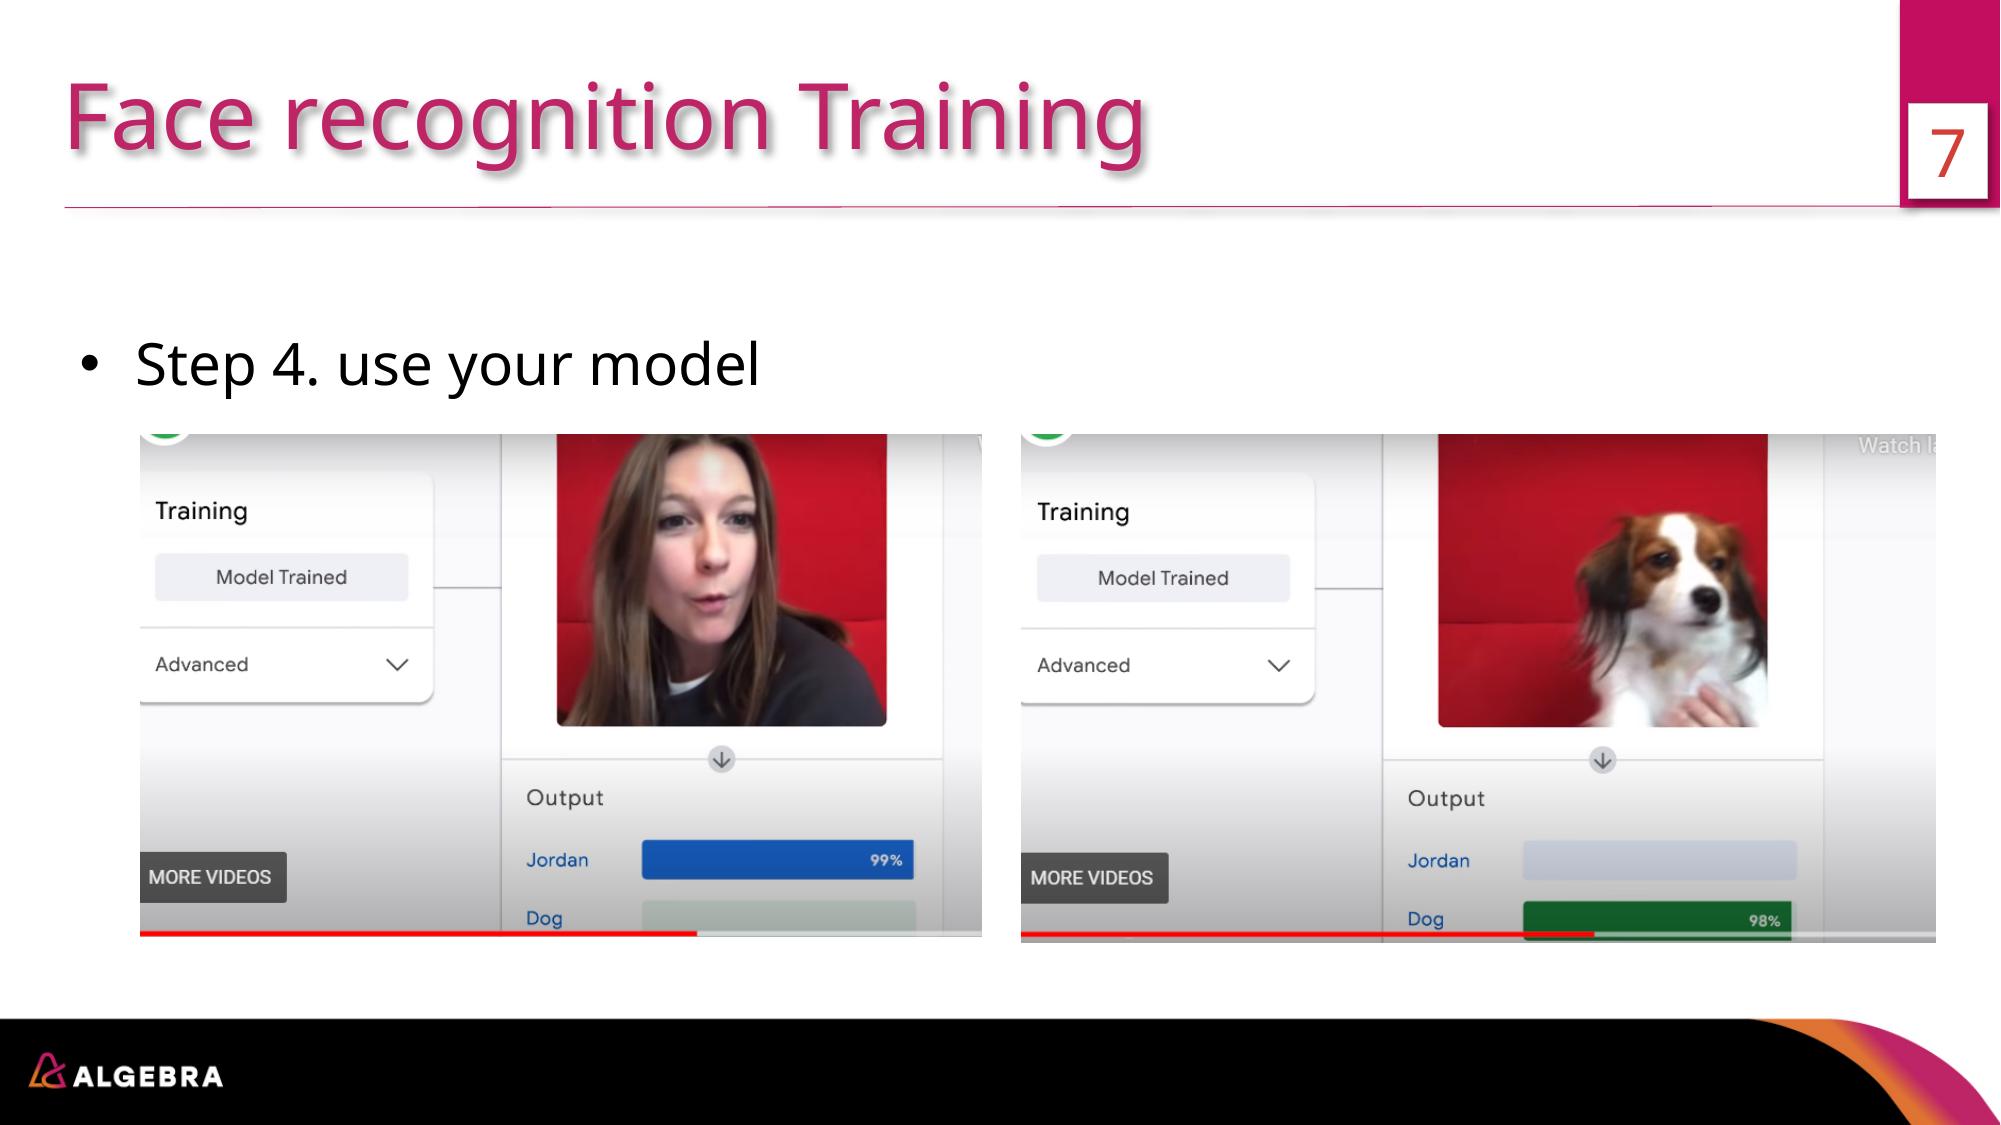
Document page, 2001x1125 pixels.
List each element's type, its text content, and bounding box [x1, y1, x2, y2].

text_box Step 4. use your model [64, 249, 1814, 561]
text_box 7 [1908, 103, 1988, 199]
text_box Face recognition Training [47, 50, 1915, 175]
picture [0, 0, 2001, 1125]
text_box [1899, 0, 2000, 209]
